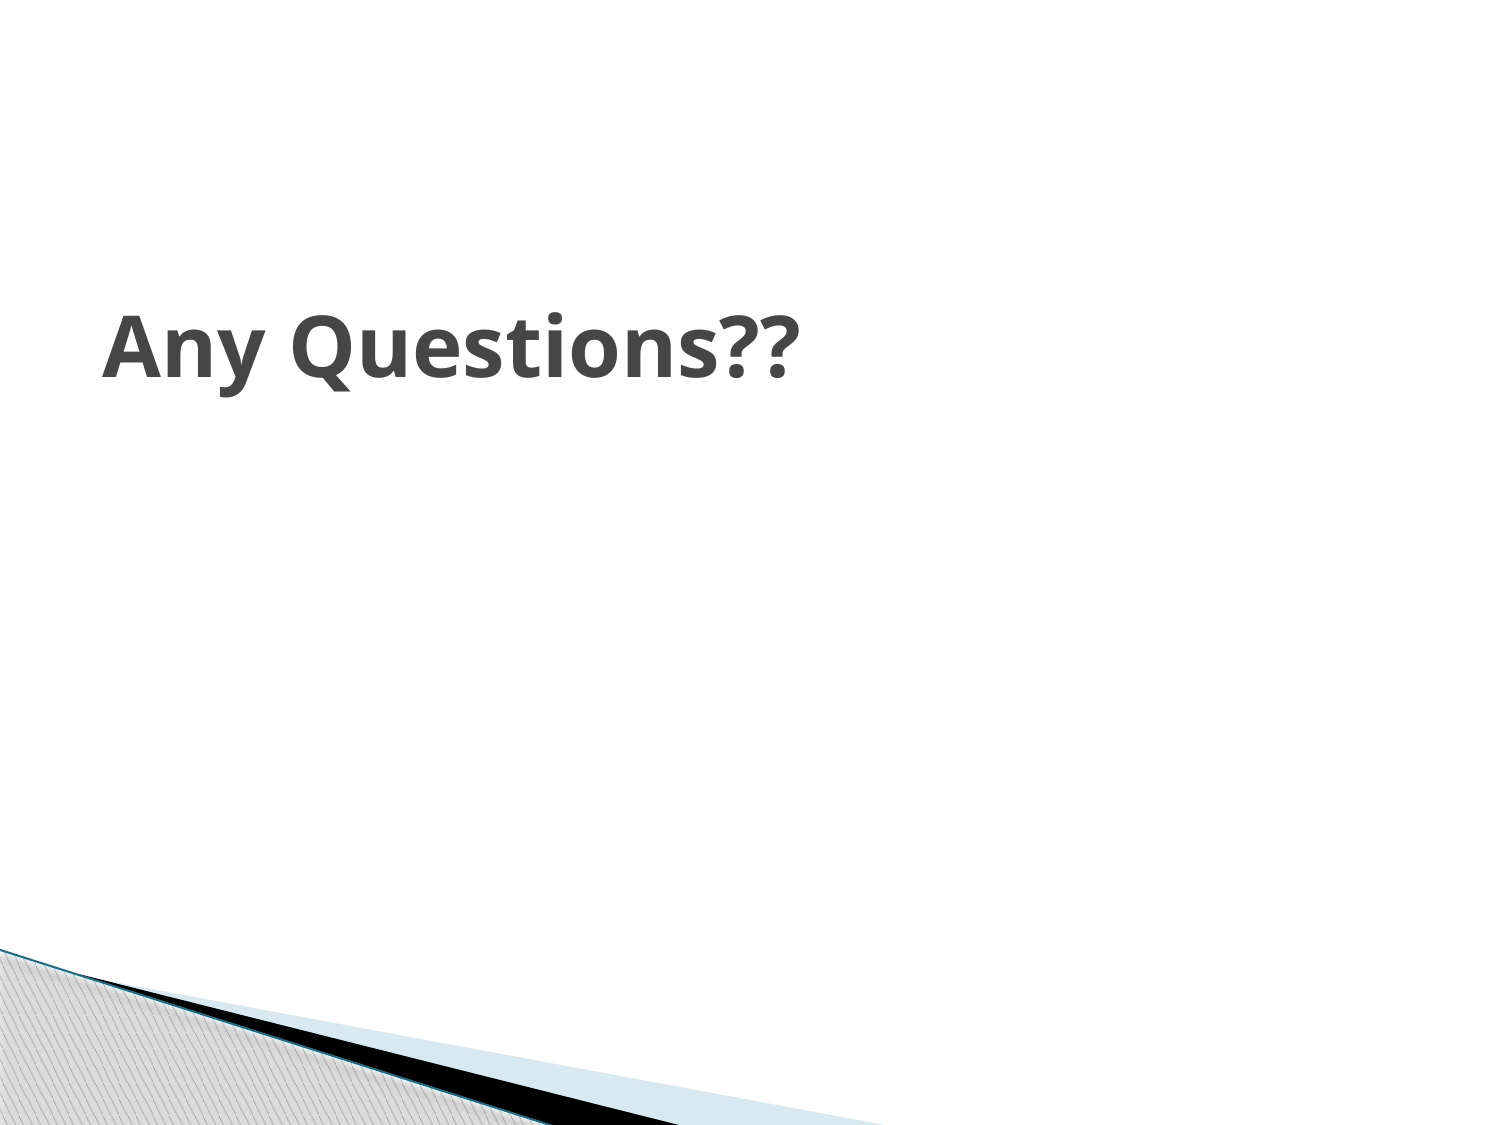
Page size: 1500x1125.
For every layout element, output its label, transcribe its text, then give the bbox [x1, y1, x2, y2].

title Any Questions?? [87, 249, 1438, 438]
